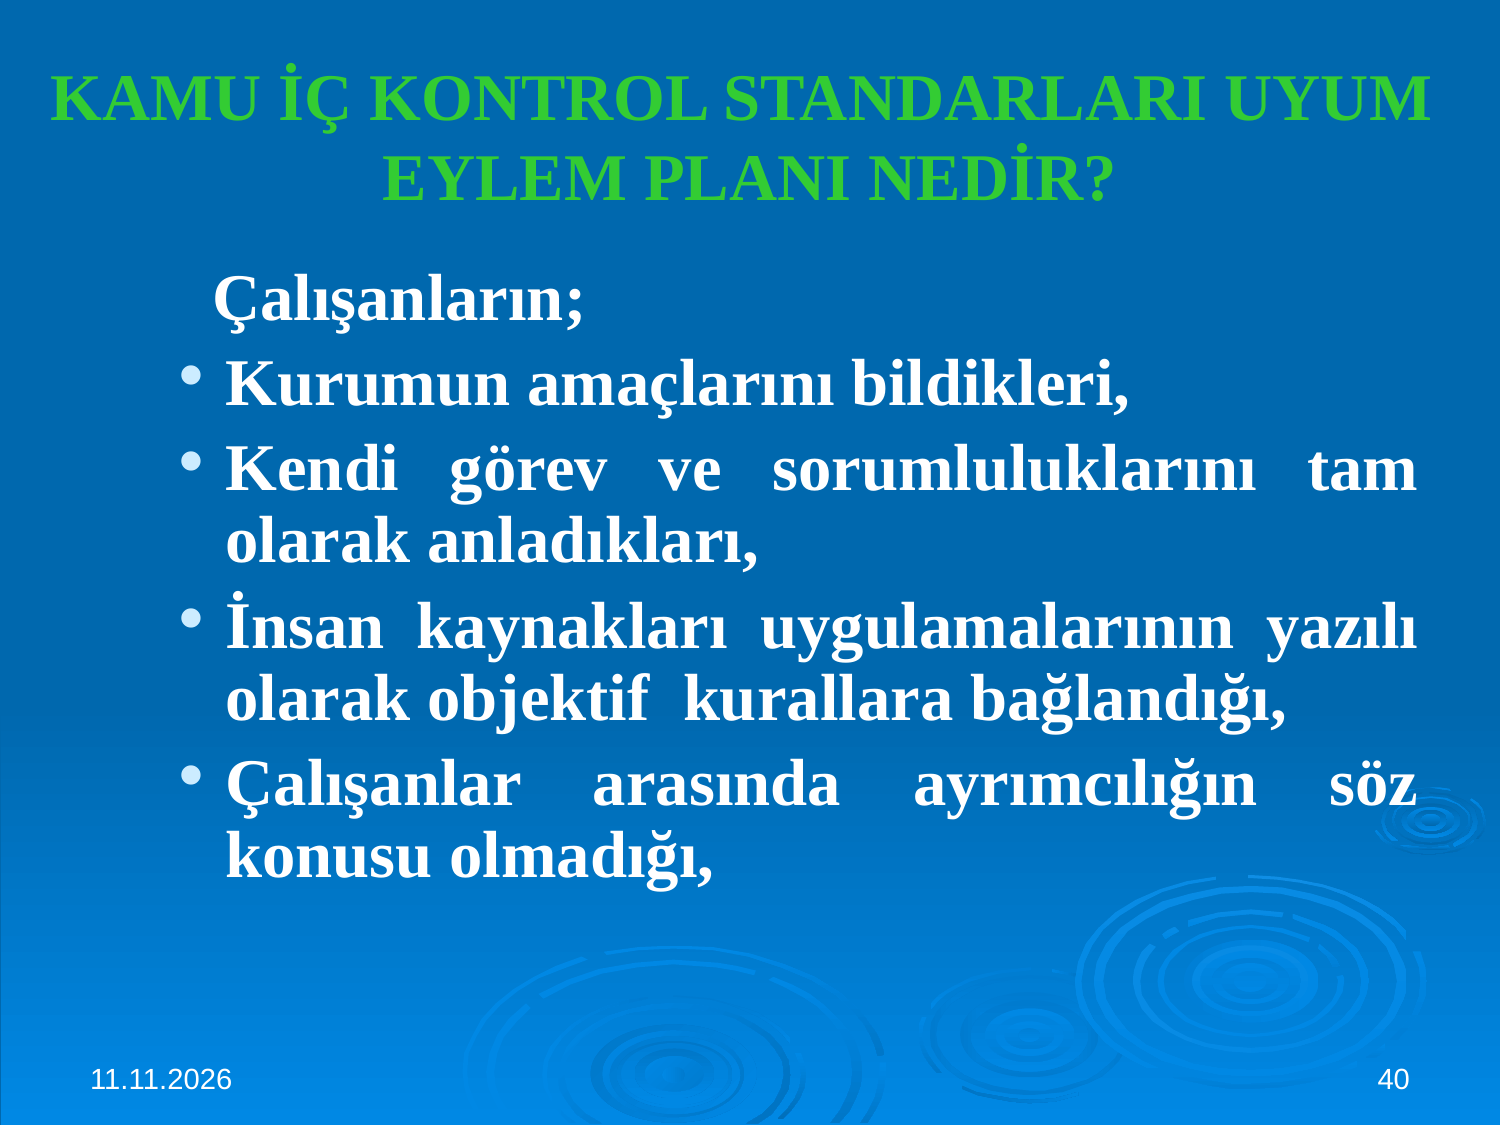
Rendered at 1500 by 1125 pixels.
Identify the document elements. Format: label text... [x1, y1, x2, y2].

list Çalışanların; Kurumun amaçlarını bildikleri, Kendi görev ve sorumluluklarını tam olarak anladıkları, İnsan kaynakları uygulamalarının yazılı olarak objektif kurallara bağlandığı, Çalışanlar arasında ayrımcılığın söz konusu olmadığı, [88, 255, 1436, 1000]
title KAMU İÇ KONTROL STANDARLARI UYUM EYLEM PLANI NEDİR? [29, 59, 1471, 209]
slide_number 40 [1074, 1024, 1425, 1103]
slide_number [75, 1024, 425, 1103]
